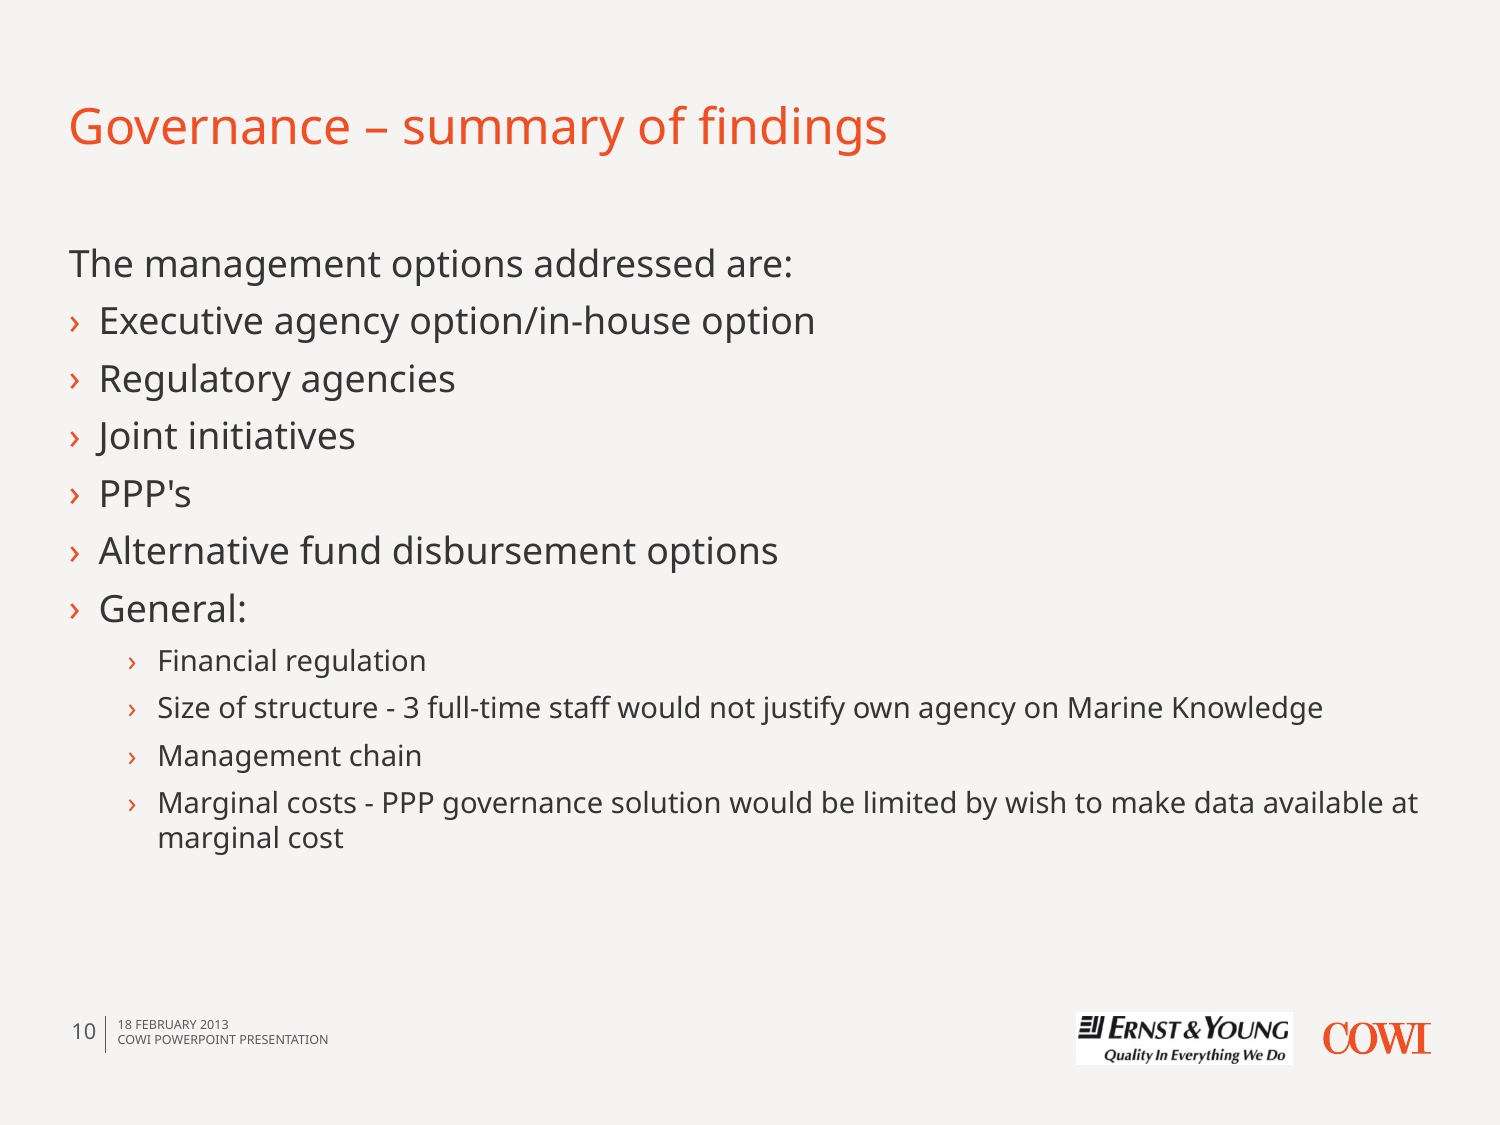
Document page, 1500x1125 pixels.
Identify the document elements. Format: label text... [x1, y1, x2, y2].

title Governance – summary of findings [68, 100, 1432, 214]
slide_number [117, 1019, 439, 1034]
picture [1076, 1012, 1293, 1065]
list The management options addressed are: Executive agency option/in-house option Regulatory agencies Joint initiatives PPP's Alternative fund disbursement options General: Financial regulation Size of structure - 3 full-time staff would not justify own agency on Marine Knowledge Management chain Marginal costs - PPP governance solution would be limited by wish to make data available at marginal cost [68, 239, 1432, 983]
slide_number 10 [29, 999, 97, 1083]
footer COWI POWERPOINT PRESENTATION [117, 1035, 439, 1051]
